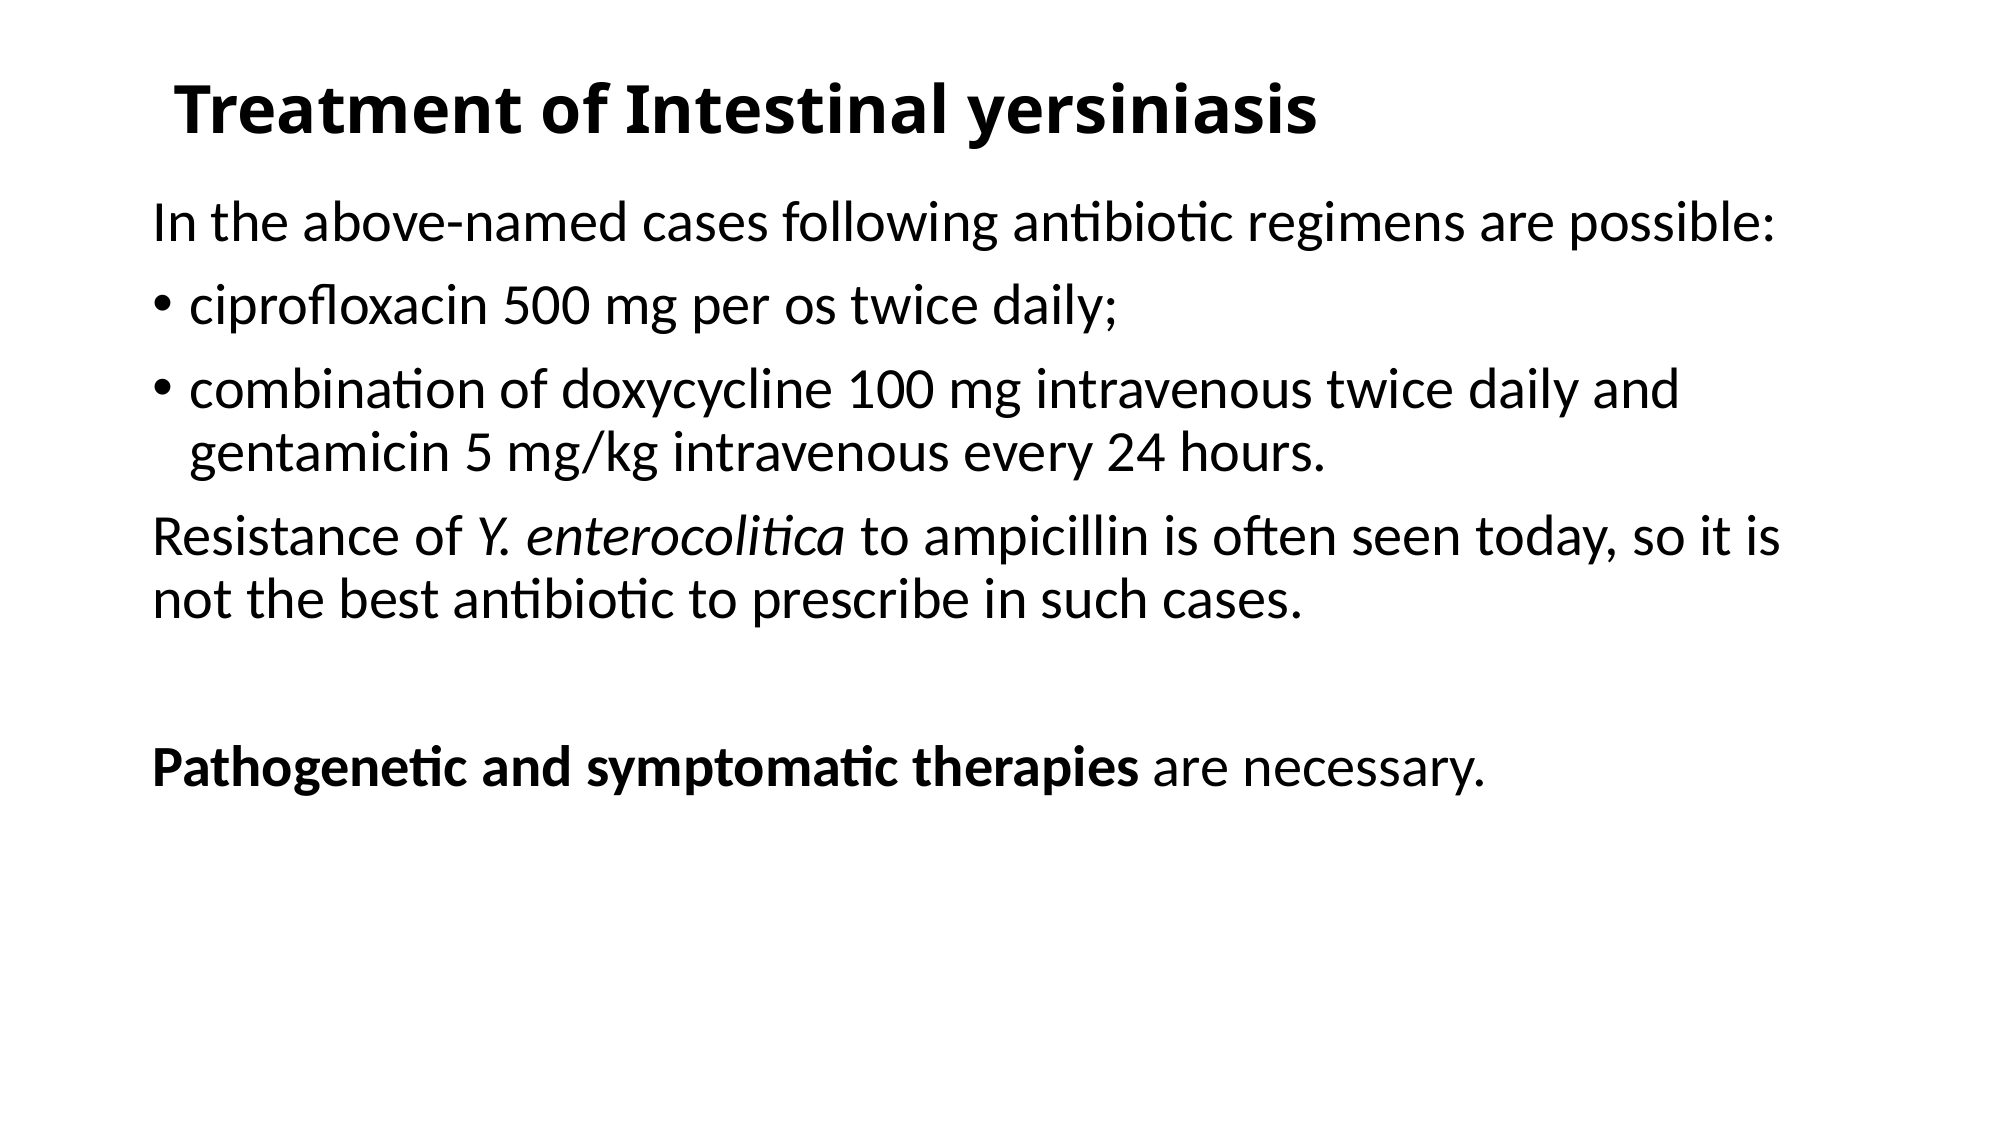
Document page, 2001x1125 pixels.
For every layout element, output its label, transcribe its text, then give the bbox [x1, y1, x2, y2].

list In the above-named cases following antibiotic regimens are possible: ciprofloxacin 500 mg per os twice daily; combination of doxycycline 100 mg intravenous twice daily and gentamicin 5 mg/kg intravenous every 24 hours. Resistance of Y. enterocolitica to ampicillin is often seen today, so it is not the best antibiotic to prescribe in such cases. Pathogenetic and symptomatic therapies are necessary. [137, 183, 1863, 1014]
title Treatment of Intestinal yersiniasis [158, 59, 1863, 164]
